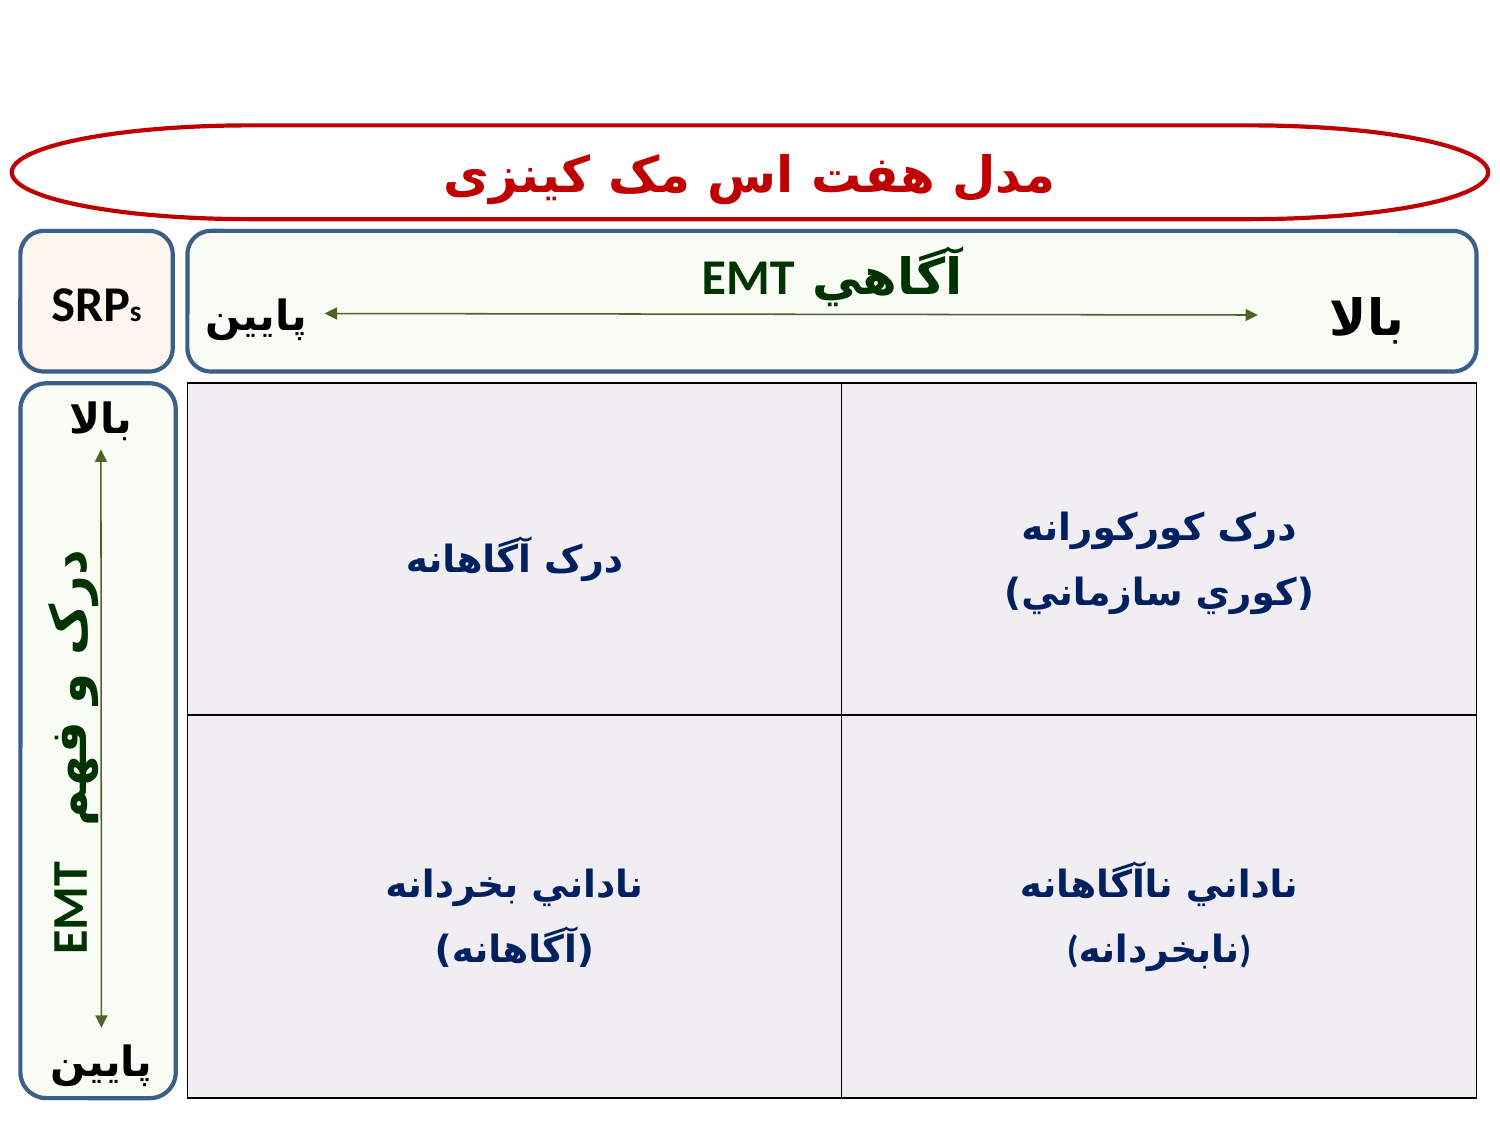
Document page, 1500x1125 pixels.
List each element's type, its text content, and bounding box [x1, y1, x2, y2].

table_header درک کورکورانه (کوري سازماني) [842, 384, 1476, 714]
text_box پایین [187, 281, 325, 346]
text_box [18, 450, 169, 1101]
table_header سلطه شتاب کم ثبات زیاد [97, 465, 102, 1030]
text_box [325, 316, 1257, 323]
table_cell ناداني بخردانه (آگاهانه) [188, 716, 841, 1097]
text_box پایین [31, 1027, 172, 1093]
text_box [185, 245, 1479, 374]
text_box [192, 228, 1472, 237]
text_box SRPs [18, 228, 175, 374]
text_box آگاهي EMT [187, 237, 1477, 313]
text_box درک و فهم EMT [29, 465, 105, 1040]
text_box بالا [17, 384, 185, 450]
table_cell ناداني ناآگاهانه (نابخردانه) [842, 716, 1476, 1097]
table_header درک آگاهانه [188, 384, 841, 714]
text_box [102, 450, 178, 1090]
text_box مدل هفت اس مک کینزی [9, 123, 1491, 222]
text_box بالا [1257, 277, 1477, 353]
